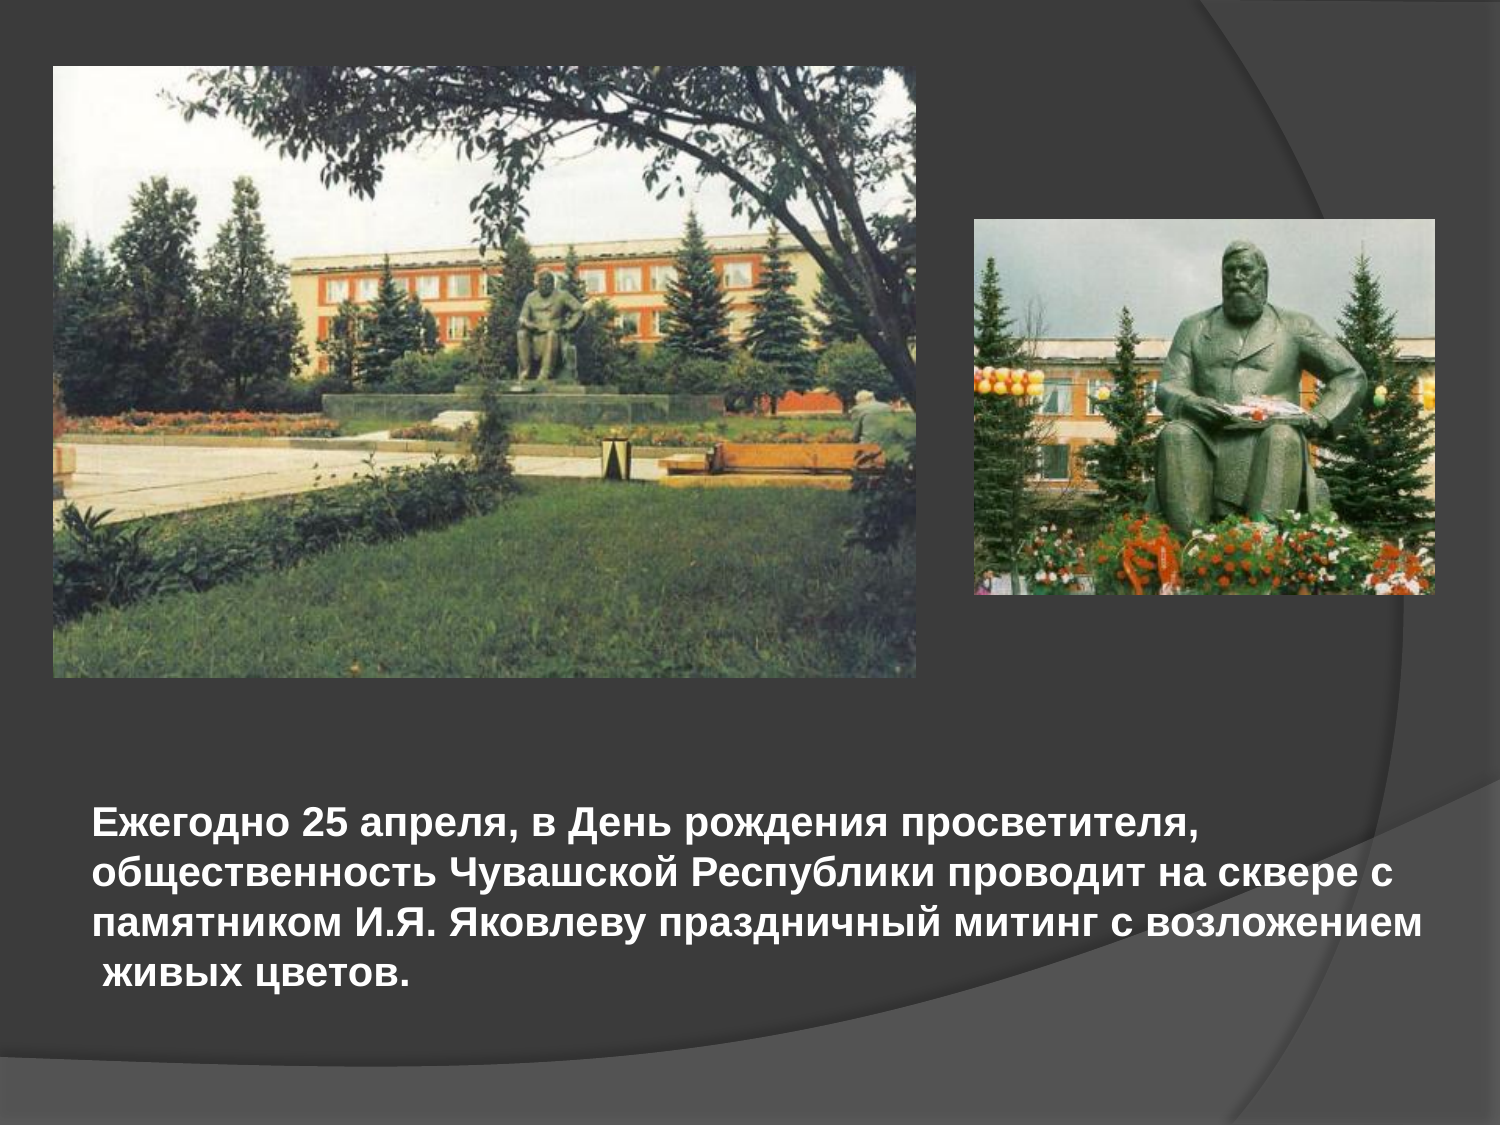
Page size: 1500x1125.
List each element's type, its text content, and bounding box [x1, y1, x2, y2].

picture [974, 219, 1436, 595]
picture [52, 66, 916, 679]
text_box Ежегодно 25 апреля, в День рождения просветителя, общественность Чувашской Республики проводит на сквере с памятником И.Я. Яковлеву праздничный митинг с возложением живых цветов. [76, 786, 1447, 1002]
